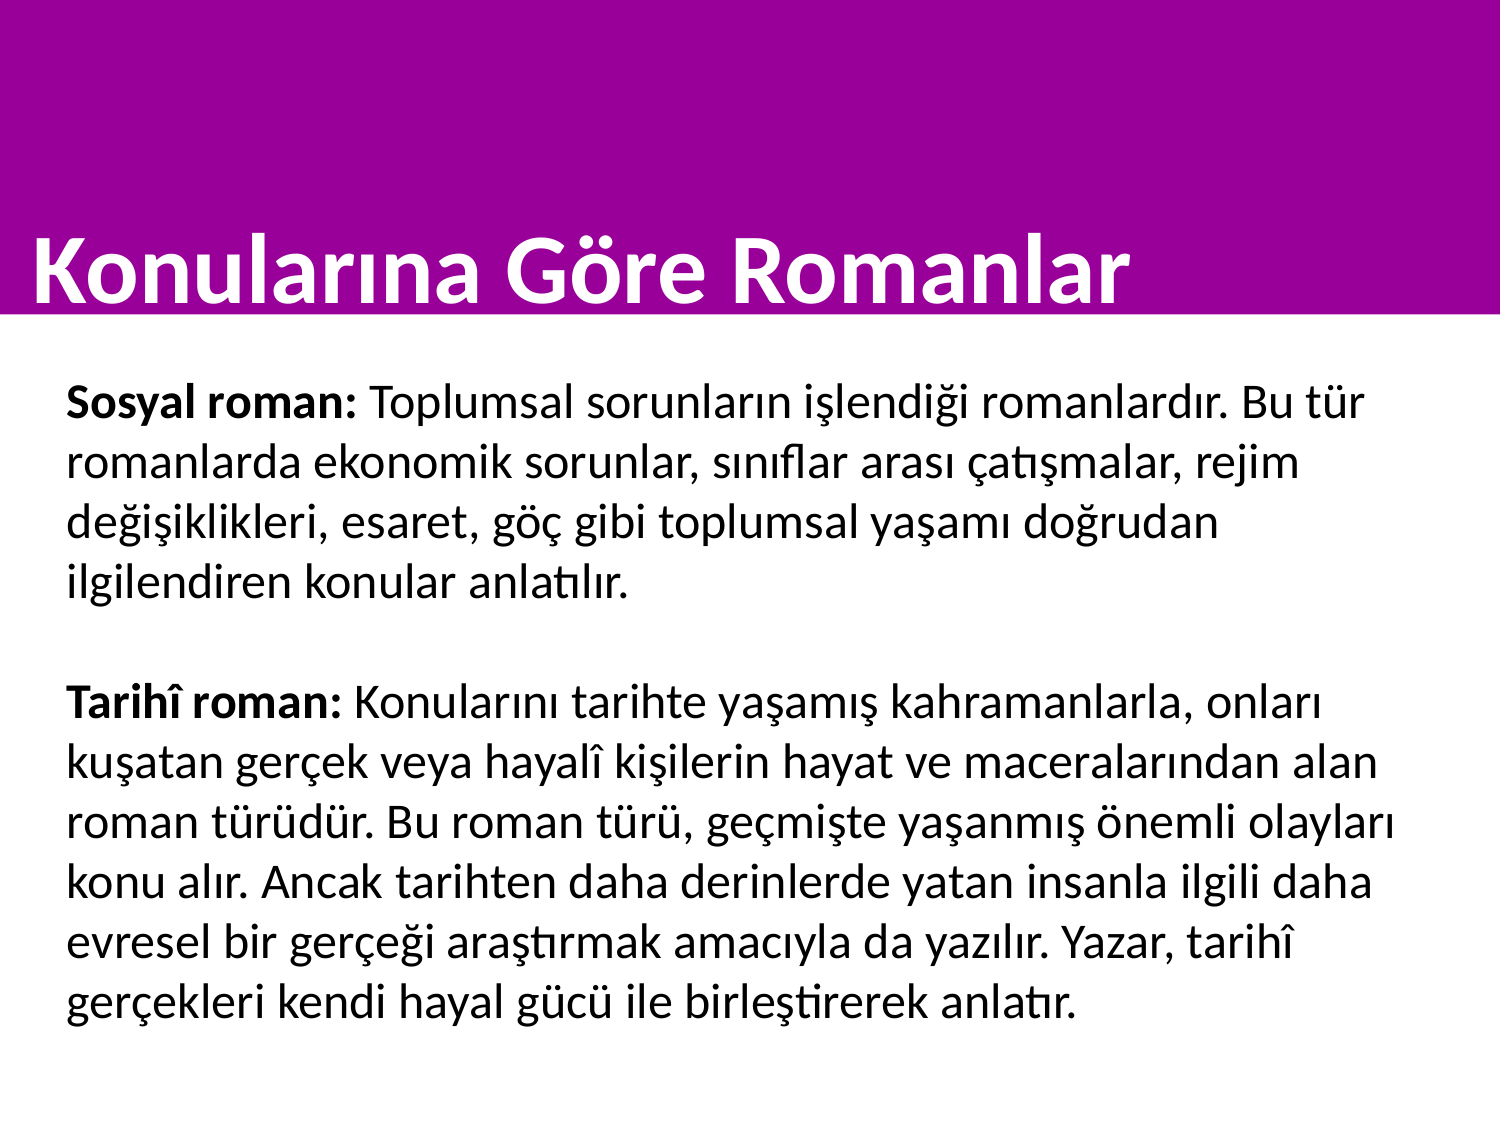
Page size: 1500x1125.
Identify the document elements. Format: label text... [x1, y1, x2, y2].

text_box Konularına Göre Romanlar [17, 196, 1412, 331]
text_box Sosyal roman: Toplumsal sorunların işlendiği romanlardır. Bu tür romanlarda ekonomik sorunlar, sınıflar arası çatışmalar, rejim değişiklikleri, esaret, göç gibi toplumsal yaşamı doğrudan ilgilendiren konular anlatılır. Tarihî roman: Konularını tarihte yaşamış kahramanlarla, onları kuşatan gerçek veya hayalî kişilerin hayat ve maceralarından alan roman türüdür. Bu roman türü, geçmişte yaşanmış önemli olayları konu alır. Ancak tarihten daha derinlerde yatan insanla ilgili daha evresel bir gerçeği araştırmak amacıyla da yazılır. Yazar, tarihî gerçekleri kendi hayal gücü ile birleştirerek anlatır. [52, 361, 1446, 1037]
text_box [0, 0, 1500, 317]
